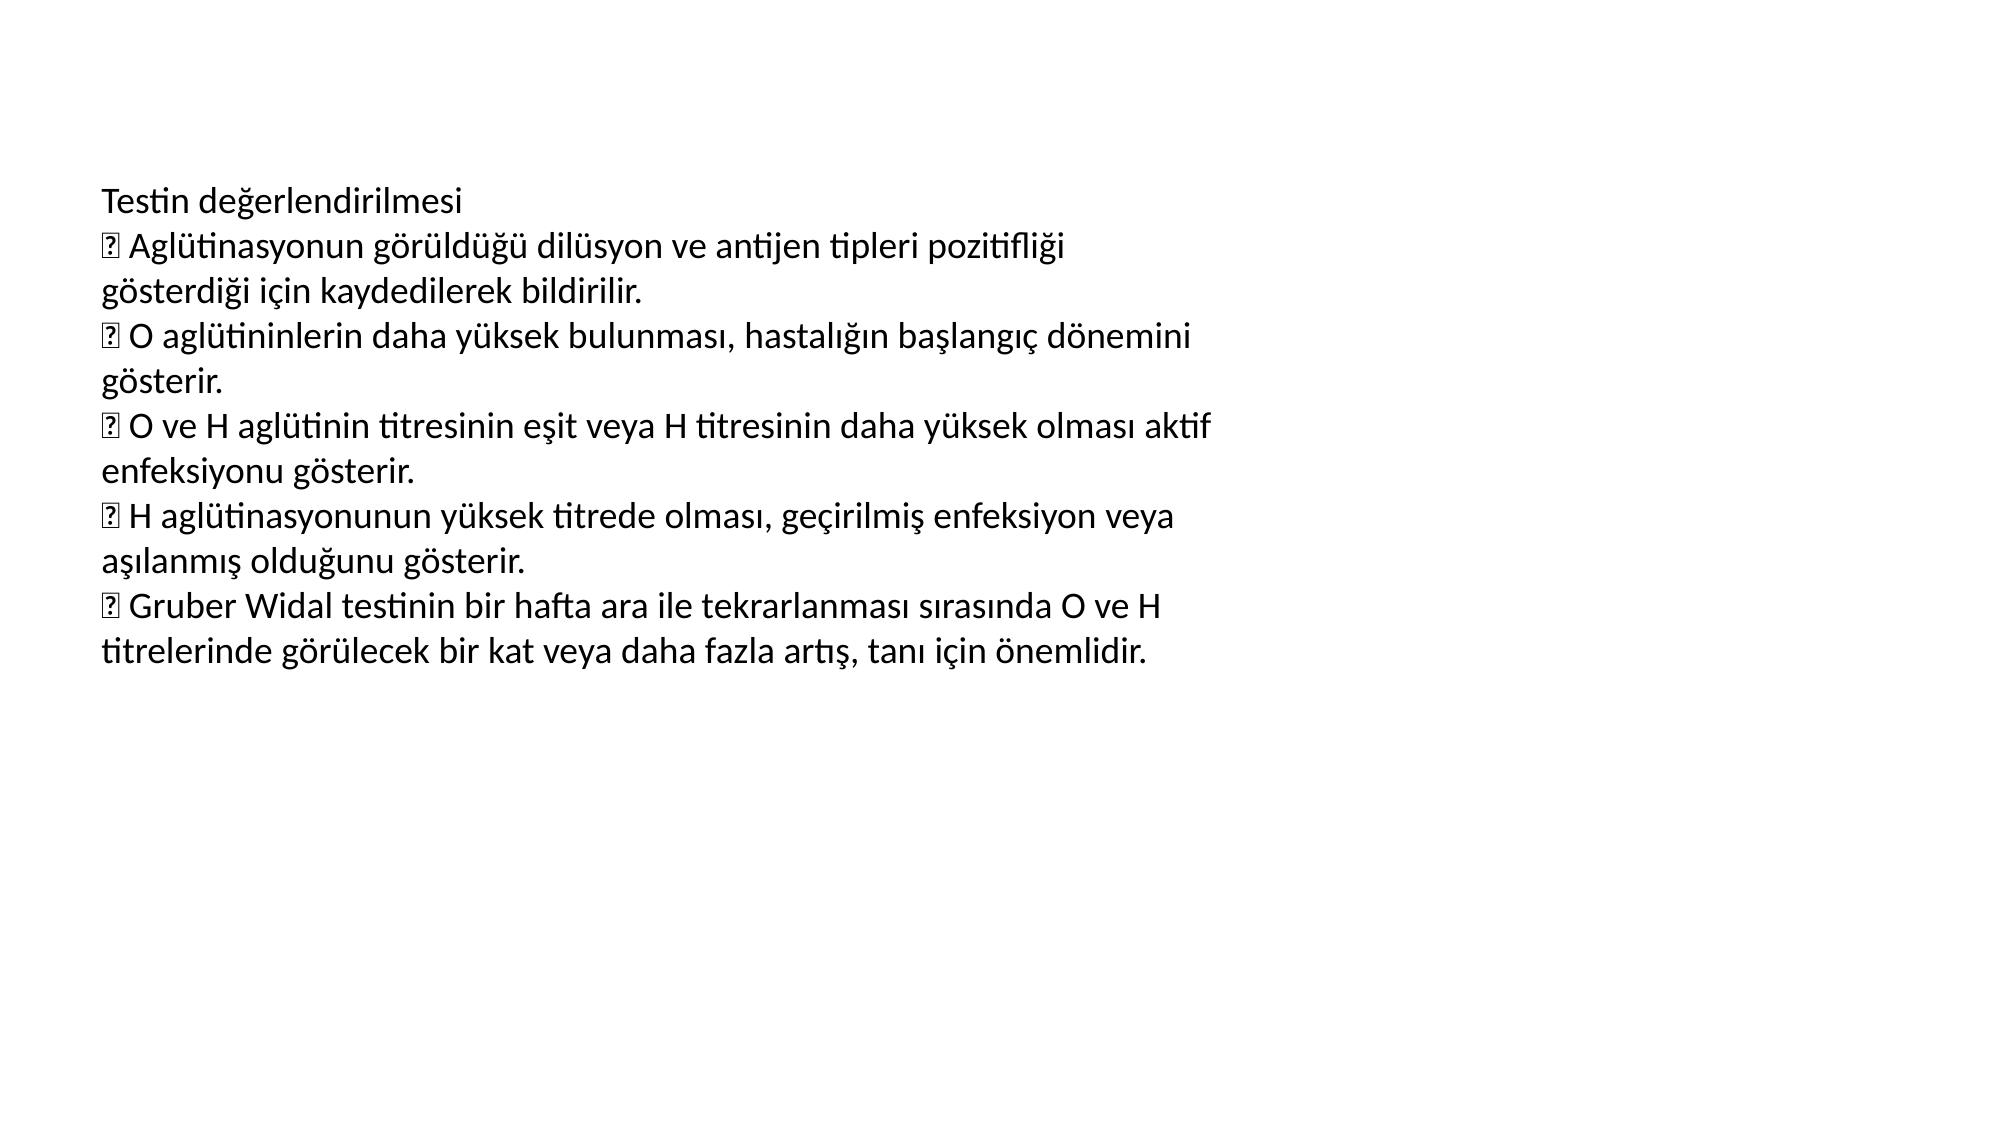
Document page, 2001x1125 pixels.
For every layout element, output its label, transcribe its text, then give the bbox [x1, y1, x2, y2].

text_box Testin değerlendirilmesi  Aglütinasyonun görüldüğü dilüsyon ve antijen tipleri pozitifliği gösterdiği için kaydedilerek bildirilir.  O aglütininlerin daha yüksek bulunması, hastalığın başlangıç dönemini gösterir.  O ve H aglütinin titresinin eşit veya H titresinin daha yüksek olması aktif enfeksiyonu gösterir.  H aglütinasyonunun yüksek titrede olması, geçirilmiş enfeksiyon veya aşılanmış olduğunu gösterir.  Gruber Widal testinin bir hafta ara ile tekrarlanması sırasında O ve H titrelerinde görülecek bir kat veya daha fazla artış, tanı için önemlidir. [86, 168, 1974, 679]
